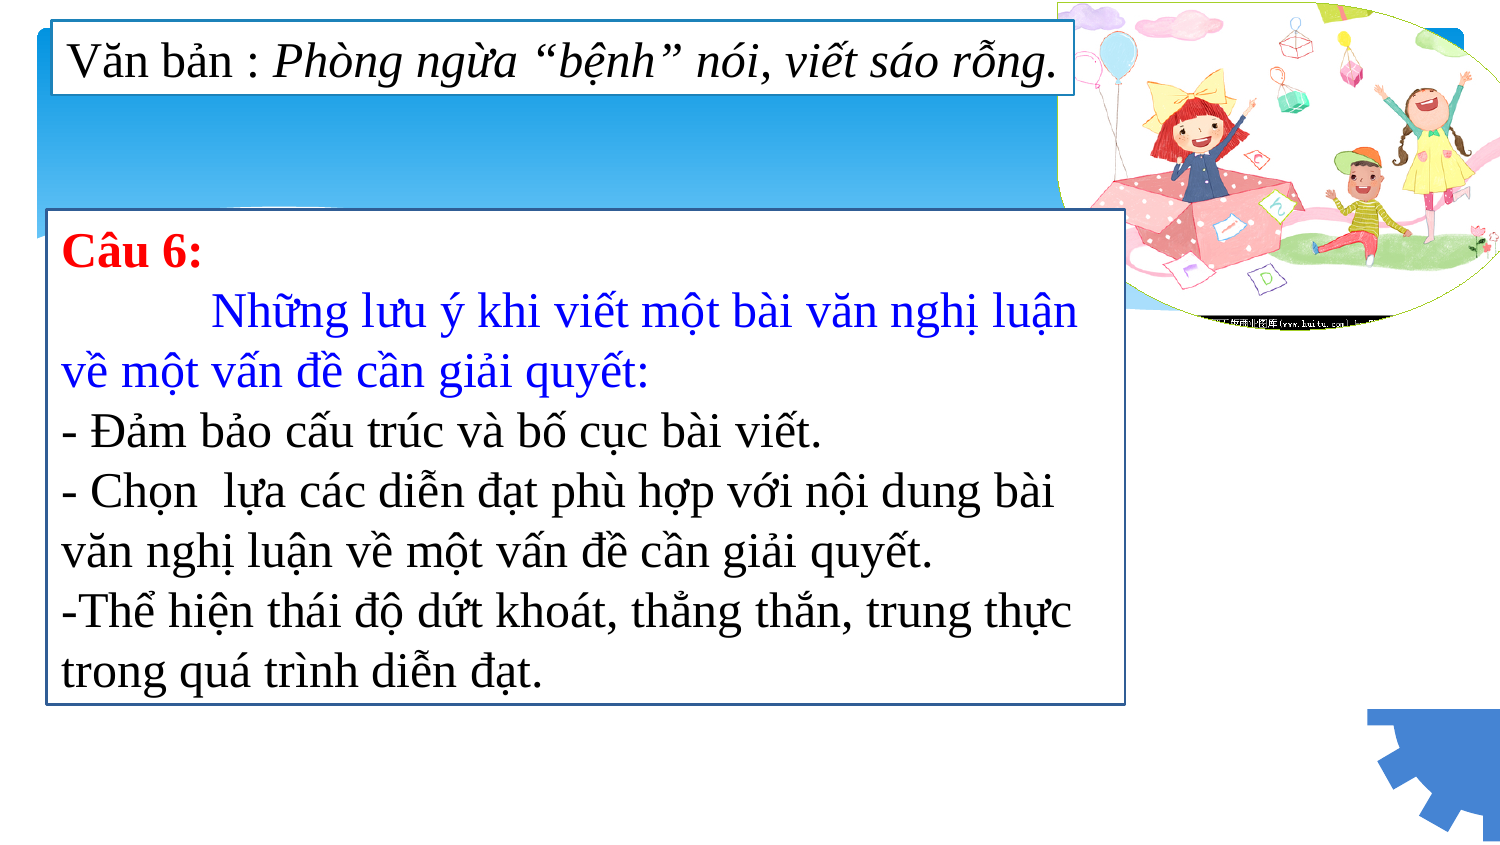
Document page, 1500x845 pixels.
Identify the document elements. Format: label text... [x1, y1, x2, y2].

text_box Văn bản : Phòng ngừa “bệnh” nói, viết sáo rỗng. [50, 19, 1050, 96]
text_box Câu 6: Những lưu ý khi viết một bài văn nghị luận về một vấn đề cần giải quyết: - Đảm bảo cấu trúc và bố cục bài viết. - Chọn lựa các diễn đạt phù hợp với nội dung bài văn nghị luận về một vấn đề cần giải quyết. -Thể hiện thái độ dứt khoát, thẳng thắn, trung thực trong quá trình diễn đạt. [45, 208, 1126, 706]
picture [1056, 2, 1500, 331]
text_box [1367, 709, 1500, 842]
